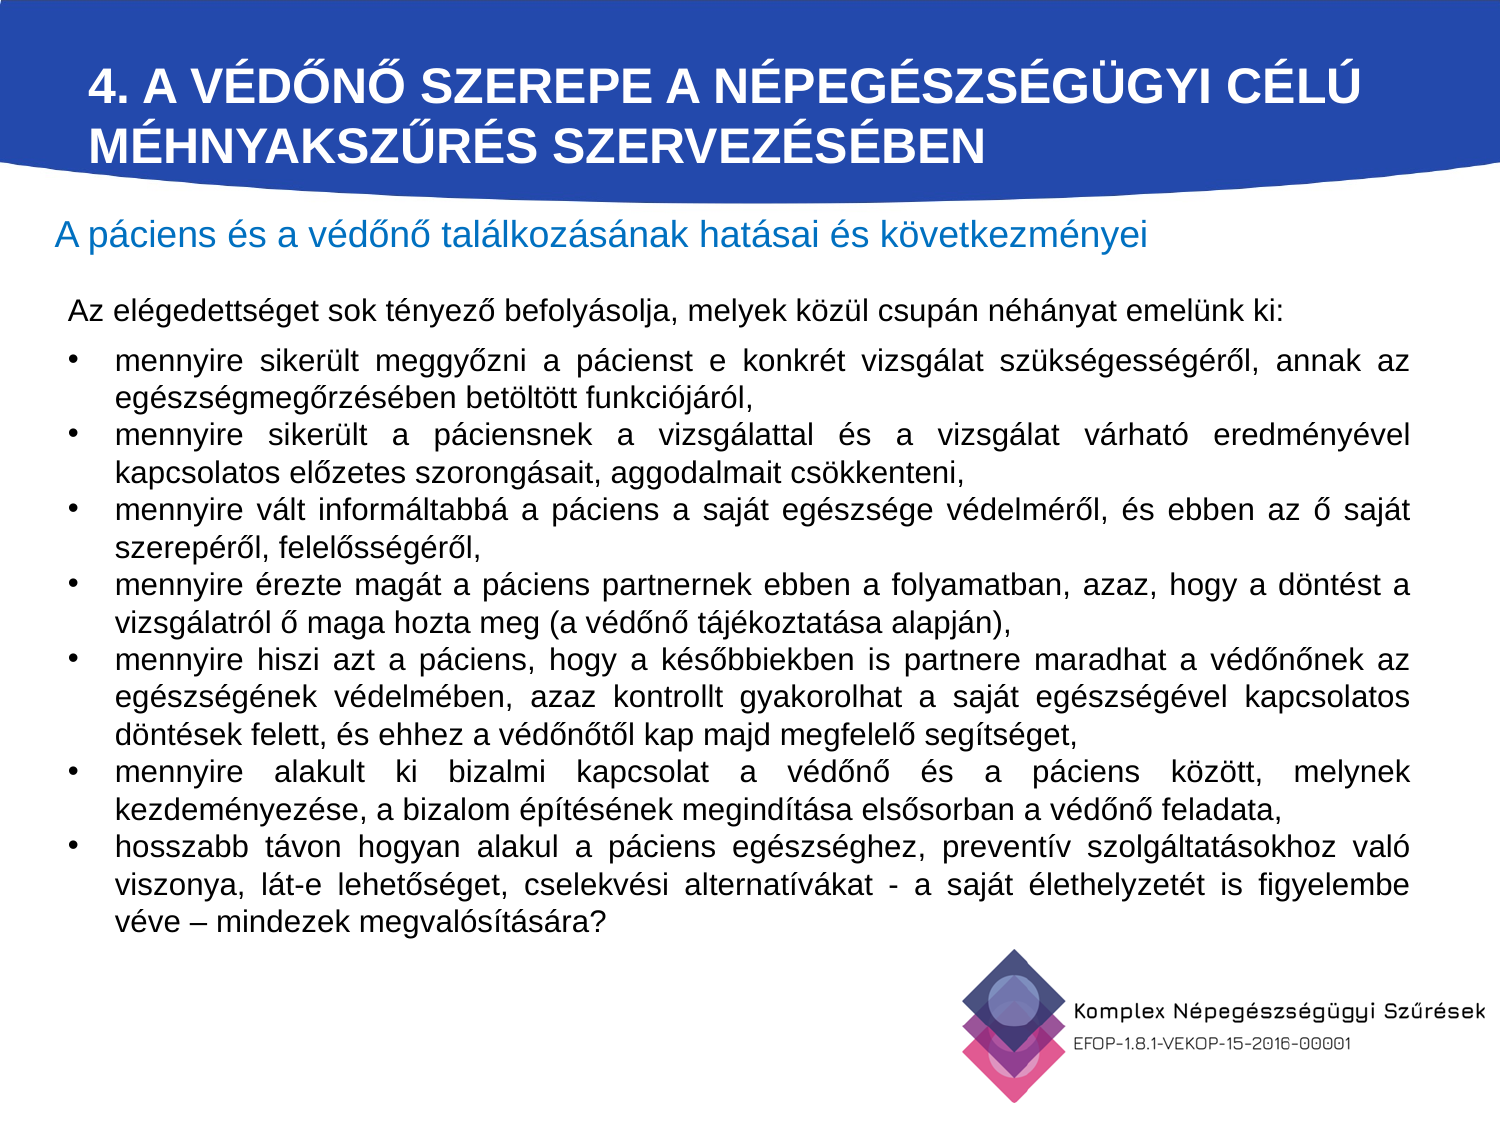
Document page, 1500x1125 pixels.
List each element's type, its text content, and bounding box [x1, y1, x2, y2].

text_box Az elégedettséget sok tényező befolyásolja, melyek közül csupán néhányat emelünk ki: mennyire sikerült meggyőzni a pácienst e konkrét vizsgálat szükségességéről, annak az egészségmegőrzésében betöltött funkciójáról, mennyire sikerült a páciensnek a vizsgálattal és a vizsgálat várható eredményével kapcsolatos előzetes szorongásait, aggodalmait csökkenteni, mennyire vált informáltabbá a páciens a saját egészsége védelméről, és ebben az ő saját szerepéről, felelősségéről, mennyire érezte magát a páciens partnernek ebben a folyamatban, azaz, hogy a döntést a vizsgálatról ő maga hozta meg (a védőnő tájékoztatása alapján), mennyire hiszi azt a páciens, hogy a későbbiekben is partnere maradhat a védőnőnek az egészségének védelmében, azaz kontrollt gyakorolhat a saját egészségével kapcsolatos döntések felett, és ehhez a védőnőtől kap majd megfelelő segítséget, mennyire alakult ki bizalmi kapcsolat a védőnő és a páciens között, melynek kezdeményezése, a bizalom építésének megindítása elsősorban a védőnő feladata, hosszabb távon hogyan alakul a páciens egészséghez, preventív szolgáltatásokhoz való viszonya, lát-e lehetőséget, cselekvési alternatívákat - a saját élethelyzetét is figyelembe véve – mindezek megvalósítására? [53, 282, 1428, 947]
text_box A páciens és a védőnő találkozásának hatásai és következményei [39, 202, 1399, 263]
picture [0, 0, 1500, 1125]
title 4. A védőnő szerepe a népegészségügyi célú méhnyakszűrés szervezésében [73, 42, 1400, 185]
